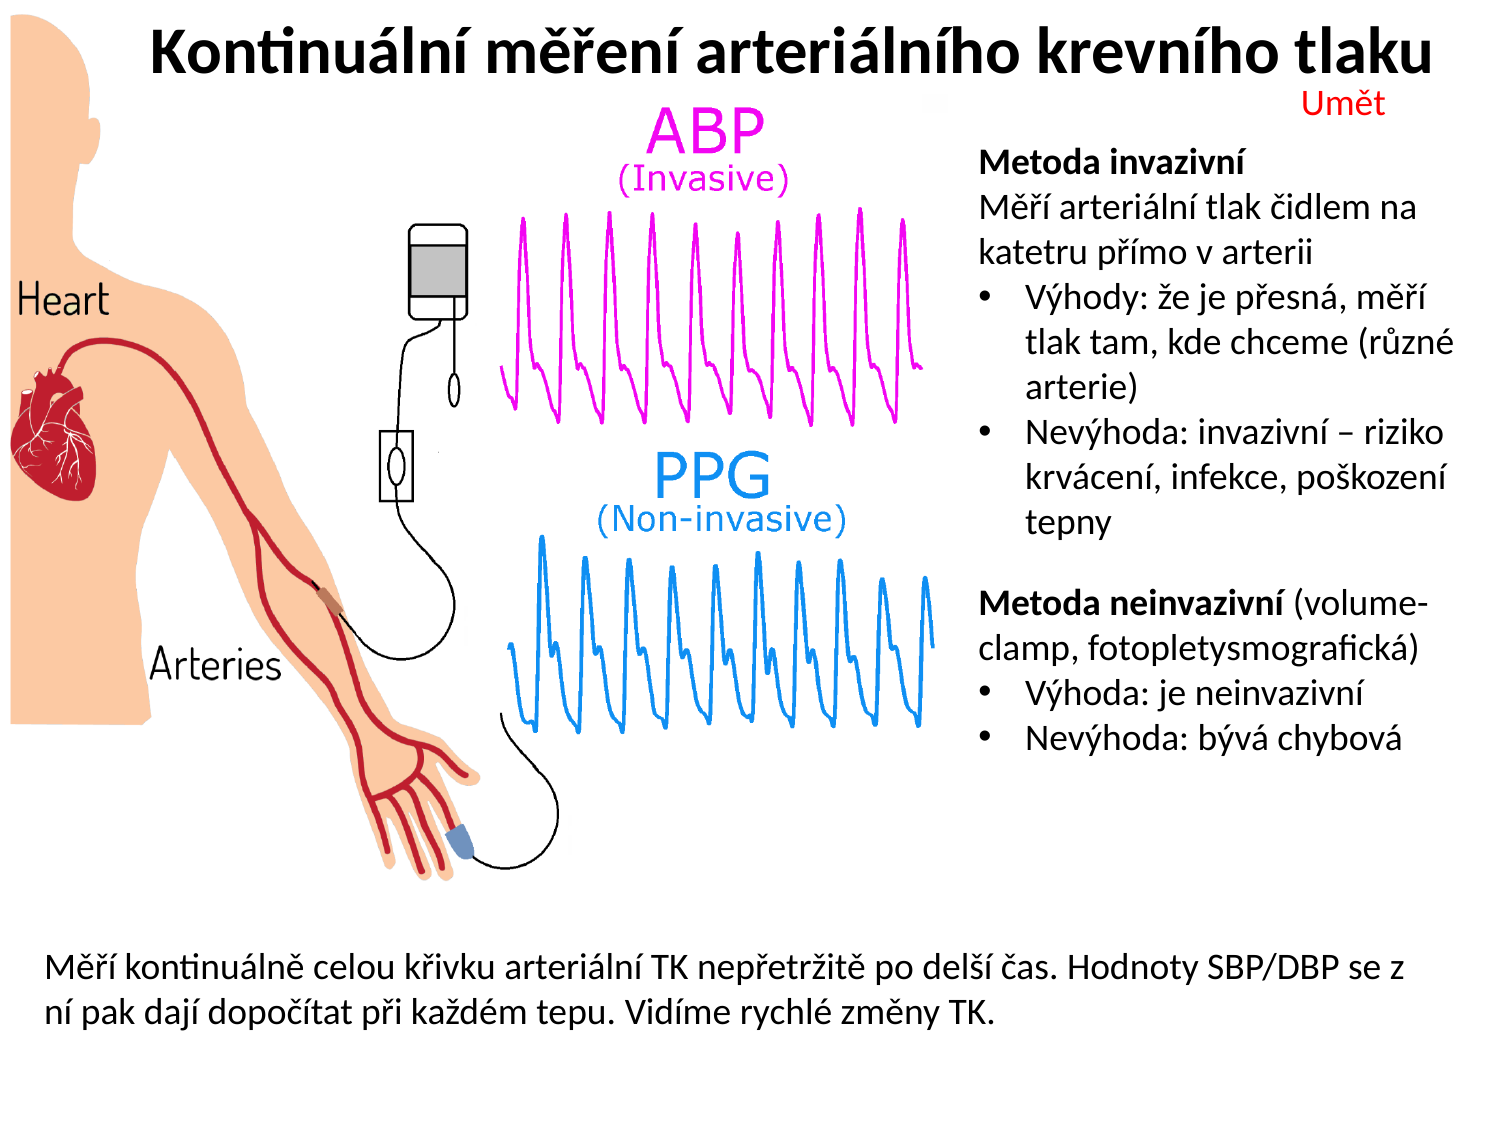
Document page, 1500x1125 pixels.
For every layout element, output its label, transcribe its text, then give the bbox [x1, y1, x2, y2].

text_box Měří kontinuálně celou křivku arteriální TK nepřetržitě po delší čas. Hodnoty SBP/DBP se z ní pak dají dopočítat při každém tepu. Vidíme rychlé změny TK. [29, 934, 1428, 1040]
text_box Kontinuální měření arteriálního krevního tlaku [950, 0, 1500, 95]
text_box Metoda neinvazivní (volume-clamp, fotopletysmografická) Výhoda: je neinvazivní Nevýhoda: bývá chybová [963, 570, 1500, 766]
picture [0, 0, 949, 894]
text_box Metoda invazivní Měří arteriální tlak čidlem na katetru přímo v arterii Výhody: že je přesná, měří tlak tam, kde chceme (různé arterie) Nevýhoda: invazivní – riziko krvácení, infekce, poškození tepny [963, 130, 1500, 550]
text_box Umět [1286, 70, 1476, 130]
